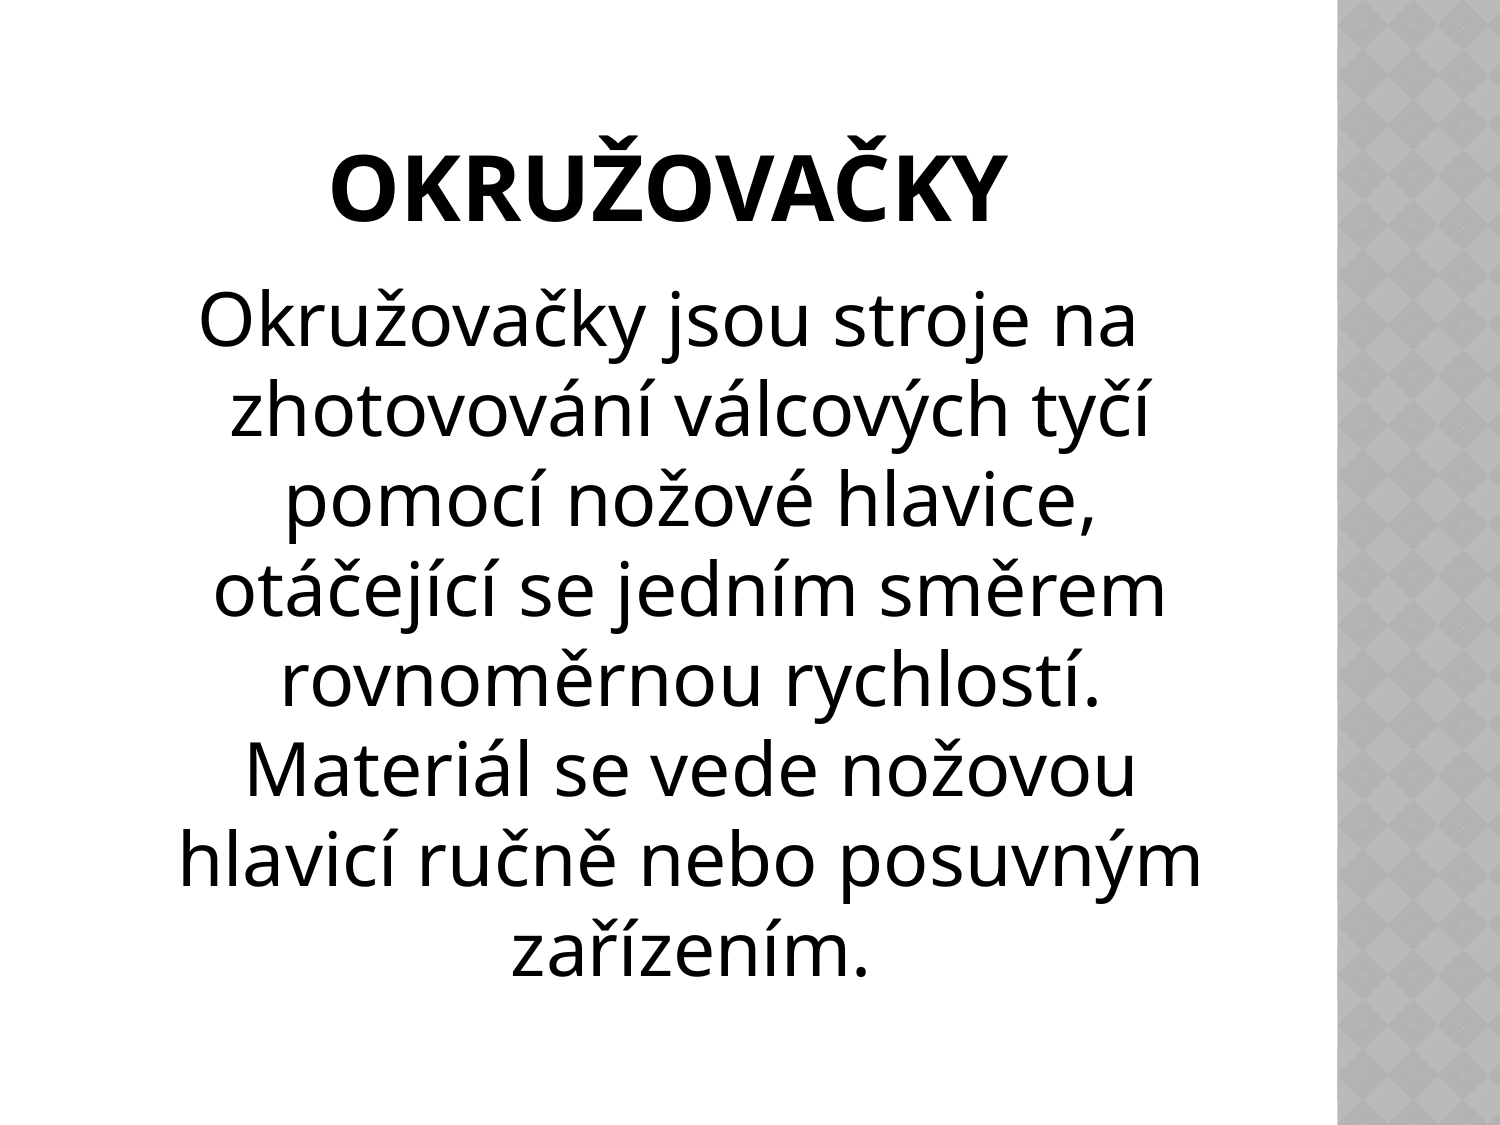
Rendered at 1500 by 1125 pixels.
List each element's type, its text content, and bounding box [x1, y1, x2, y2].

title Okružovačky [75, 52, 1263, 240]
list Okružovačky jsou stroje na zhotovování válcových tyčí pomocí nožové hlavice, otáčející se jedním směrem rovnoměrnou rychlostí. Materiál se vede nožovou hlavicí ručně nebo posuvným zařízením. [75, 264, 1263, 1059]
